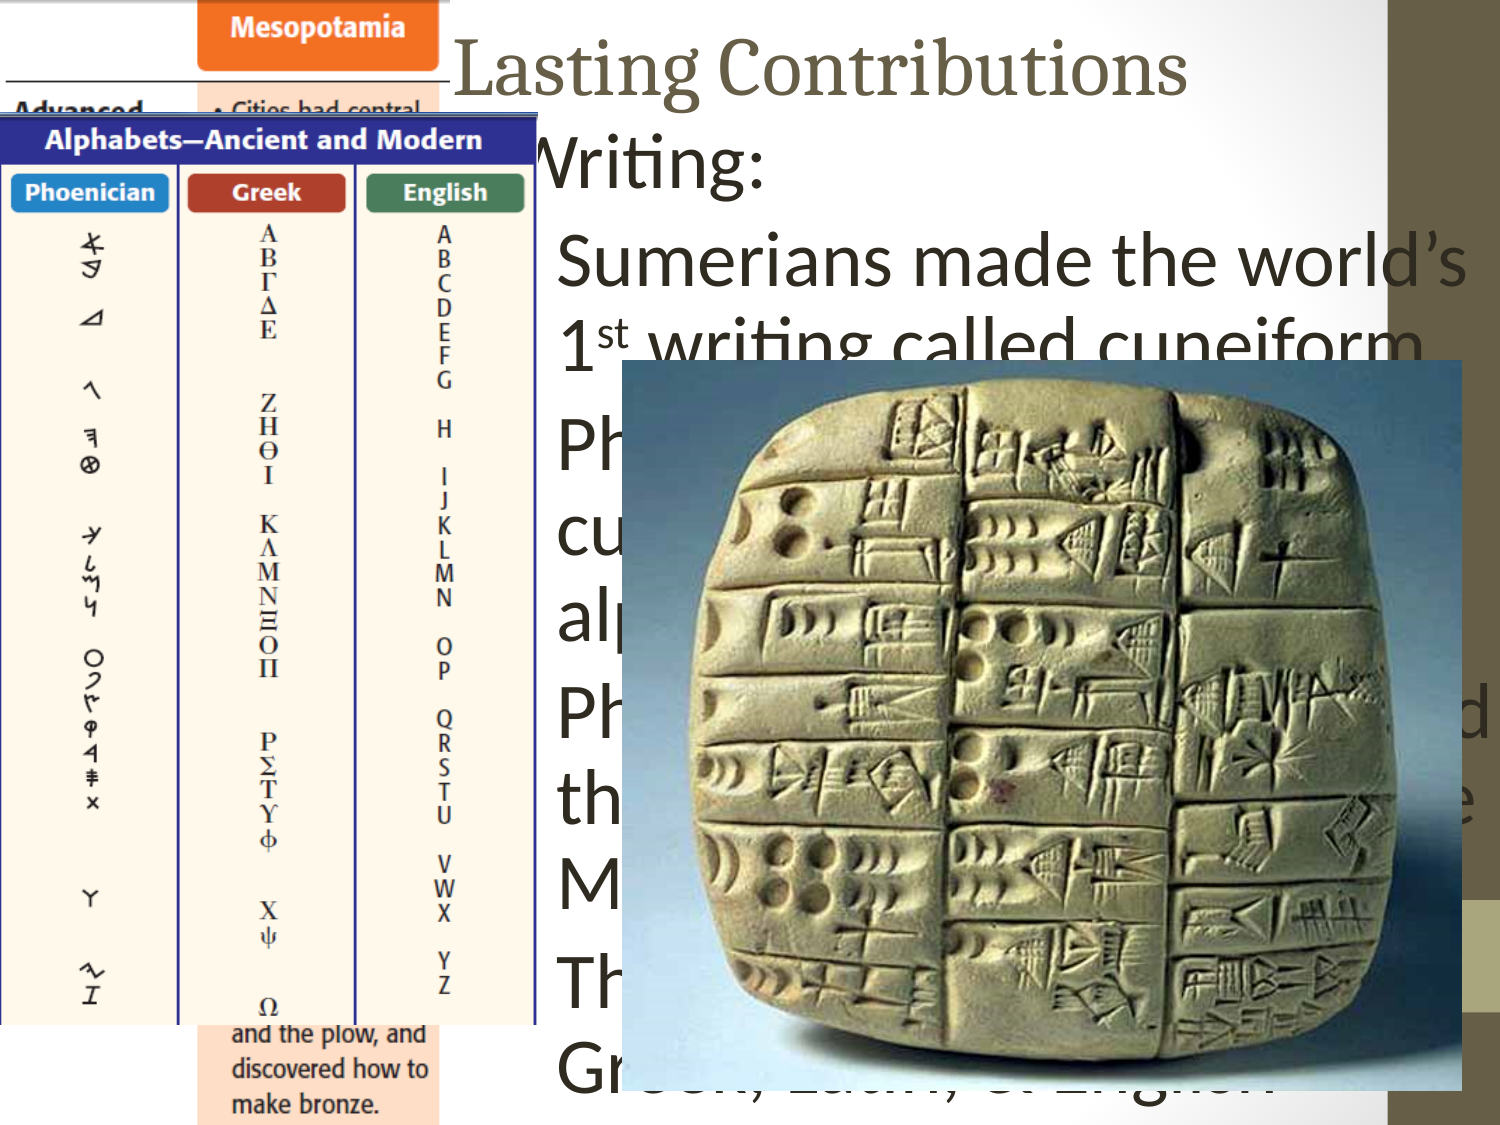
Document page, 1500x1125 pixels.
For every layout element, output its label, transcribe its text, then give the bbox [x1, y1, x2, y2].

title Lasting Contributions [451, 0, 1500, 112]
picture [622, 360, 1462, 1091]
list Writing: Sumerians made the world’s 1st writing called cuneiform Phoenicians simplified cuneiform to a 22 letter alphabet Phoenician merchants spread the alphabet throughout the Mediterranean world The alphabet influenced Greek, Latin, & English [454, 112, 1500, 1125]
picture [0, 0, 538, 1125]
